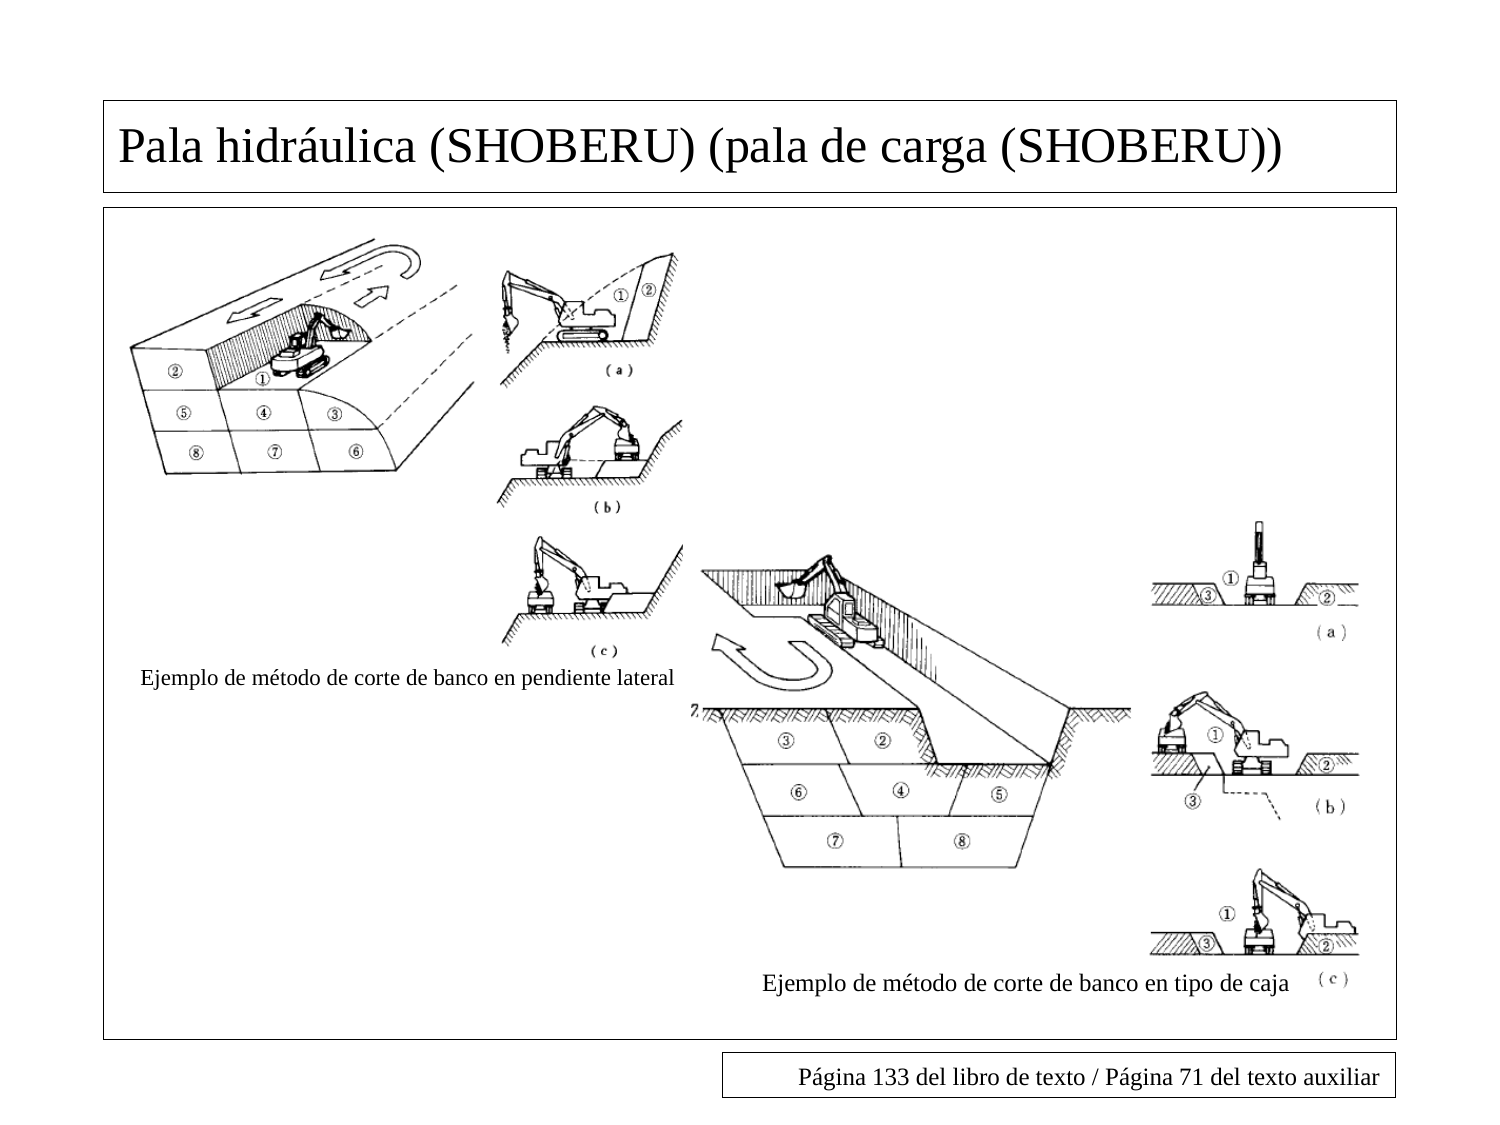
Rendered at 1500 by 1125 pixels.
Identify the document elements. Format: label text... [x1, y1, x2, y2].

title Pala hidráulica (SHOBERU) (pala de carga (SHOBERU)) [103, 100, 1397, 193]
text_box Página 133 del libro de texto / Página 71 del texto auxiliar [722, 1052, 1396, 1098]
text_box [99, 220, 723, 698]
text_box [663, 519, 1396, 1005]
text_box [103, 207, 1397, 1040]
